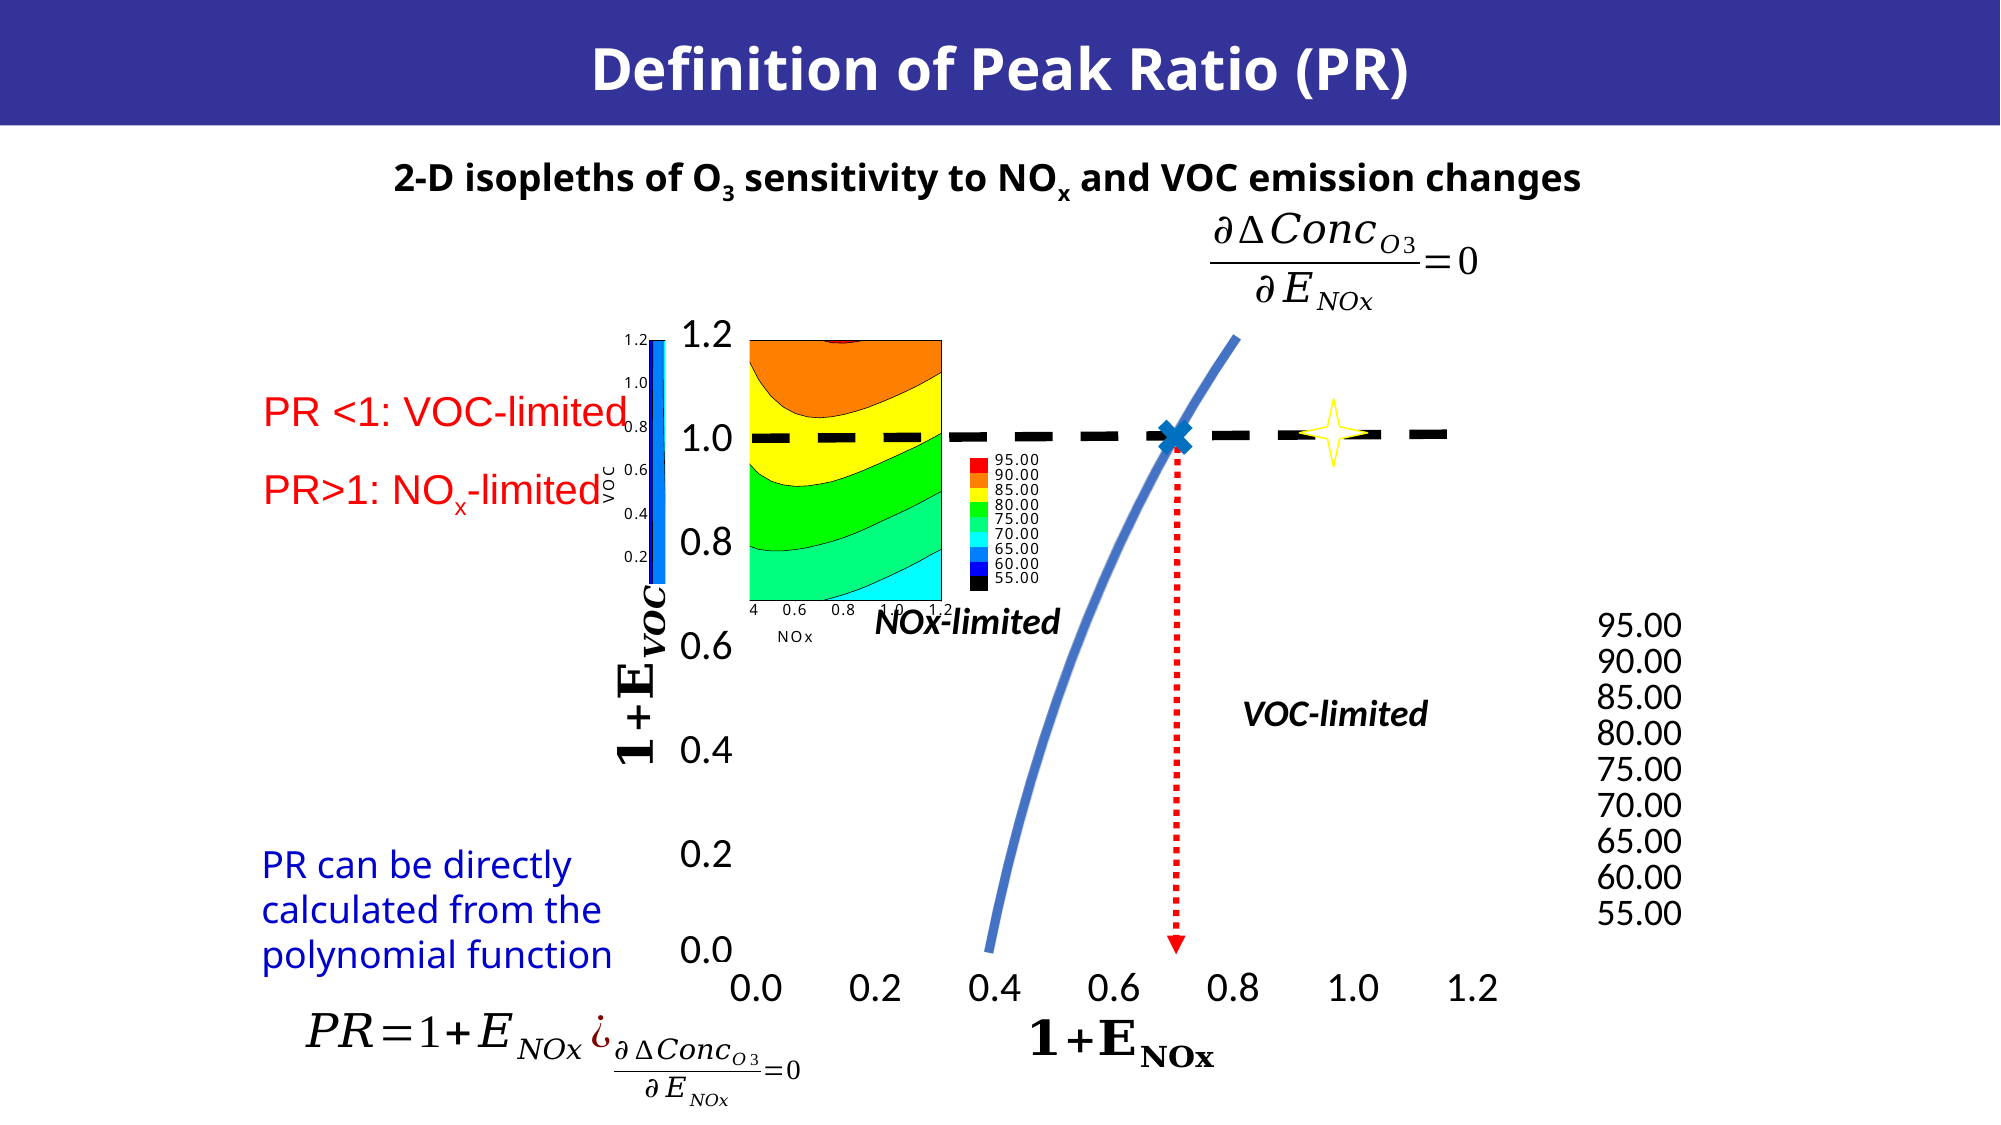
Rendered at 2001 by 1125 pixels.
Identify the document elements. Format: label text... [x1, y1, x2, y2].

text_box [751, 433, 1466, 439]
text_box 2-D isopleths of O3 sensitivity to NOx and VOC emission changes [318, 146, 1657, 213]
text_box PR can be directly calculated from the polynomial function [246, 833, 572, 983]
picture [577, 299, 1726, 1115]
title Definition of Peak Ratio (PR) [99, 11, 1900, 122]
text_box PR <1: VOC-limited PR>1: NOx-limited [248, 352, 572, 528]
